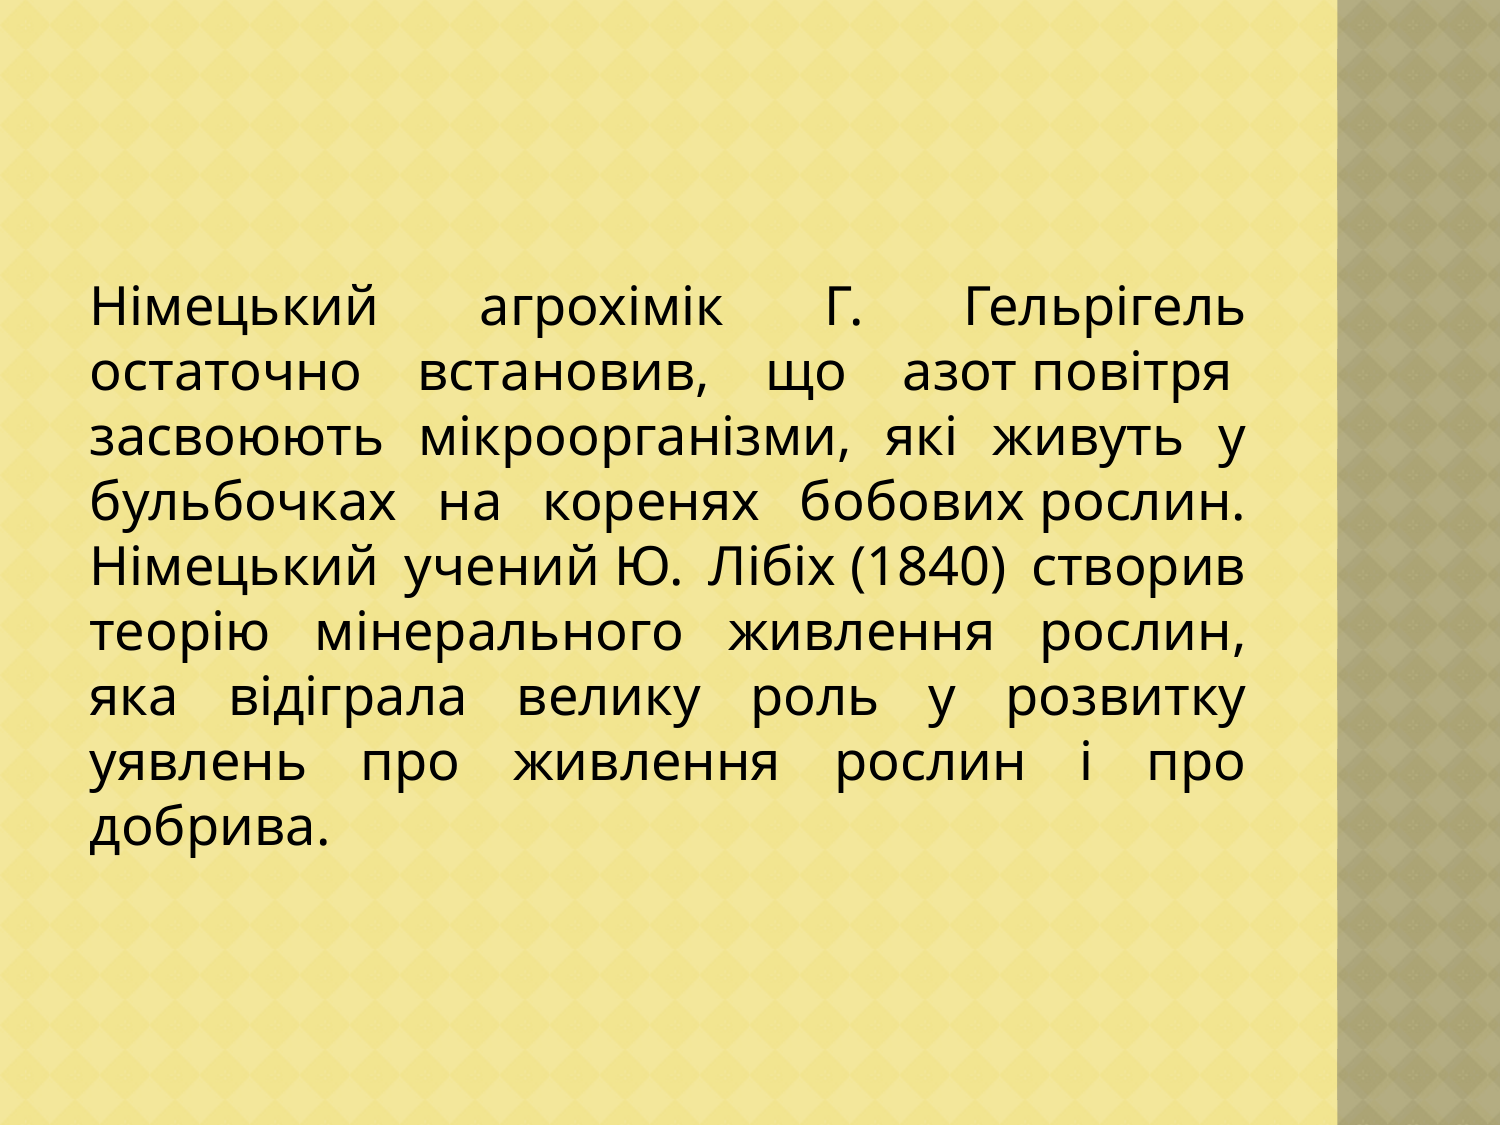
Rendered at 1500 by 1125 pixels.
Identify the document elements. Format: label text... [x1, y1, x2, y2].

list Німецький агрохімік Г. Гельрігель остаточно встановив, що азот повітря засвоюють мікроорганізми, які живуть у бульбочках на коренях бобових рослин. Німецький учений Ю. Лібіх (1840) створив теорію мінерального живлення рослин, яка відіграла велику роль у розвитку уявлень про живлення рослин і про добрива. [75, 264, 1263, 1059]
